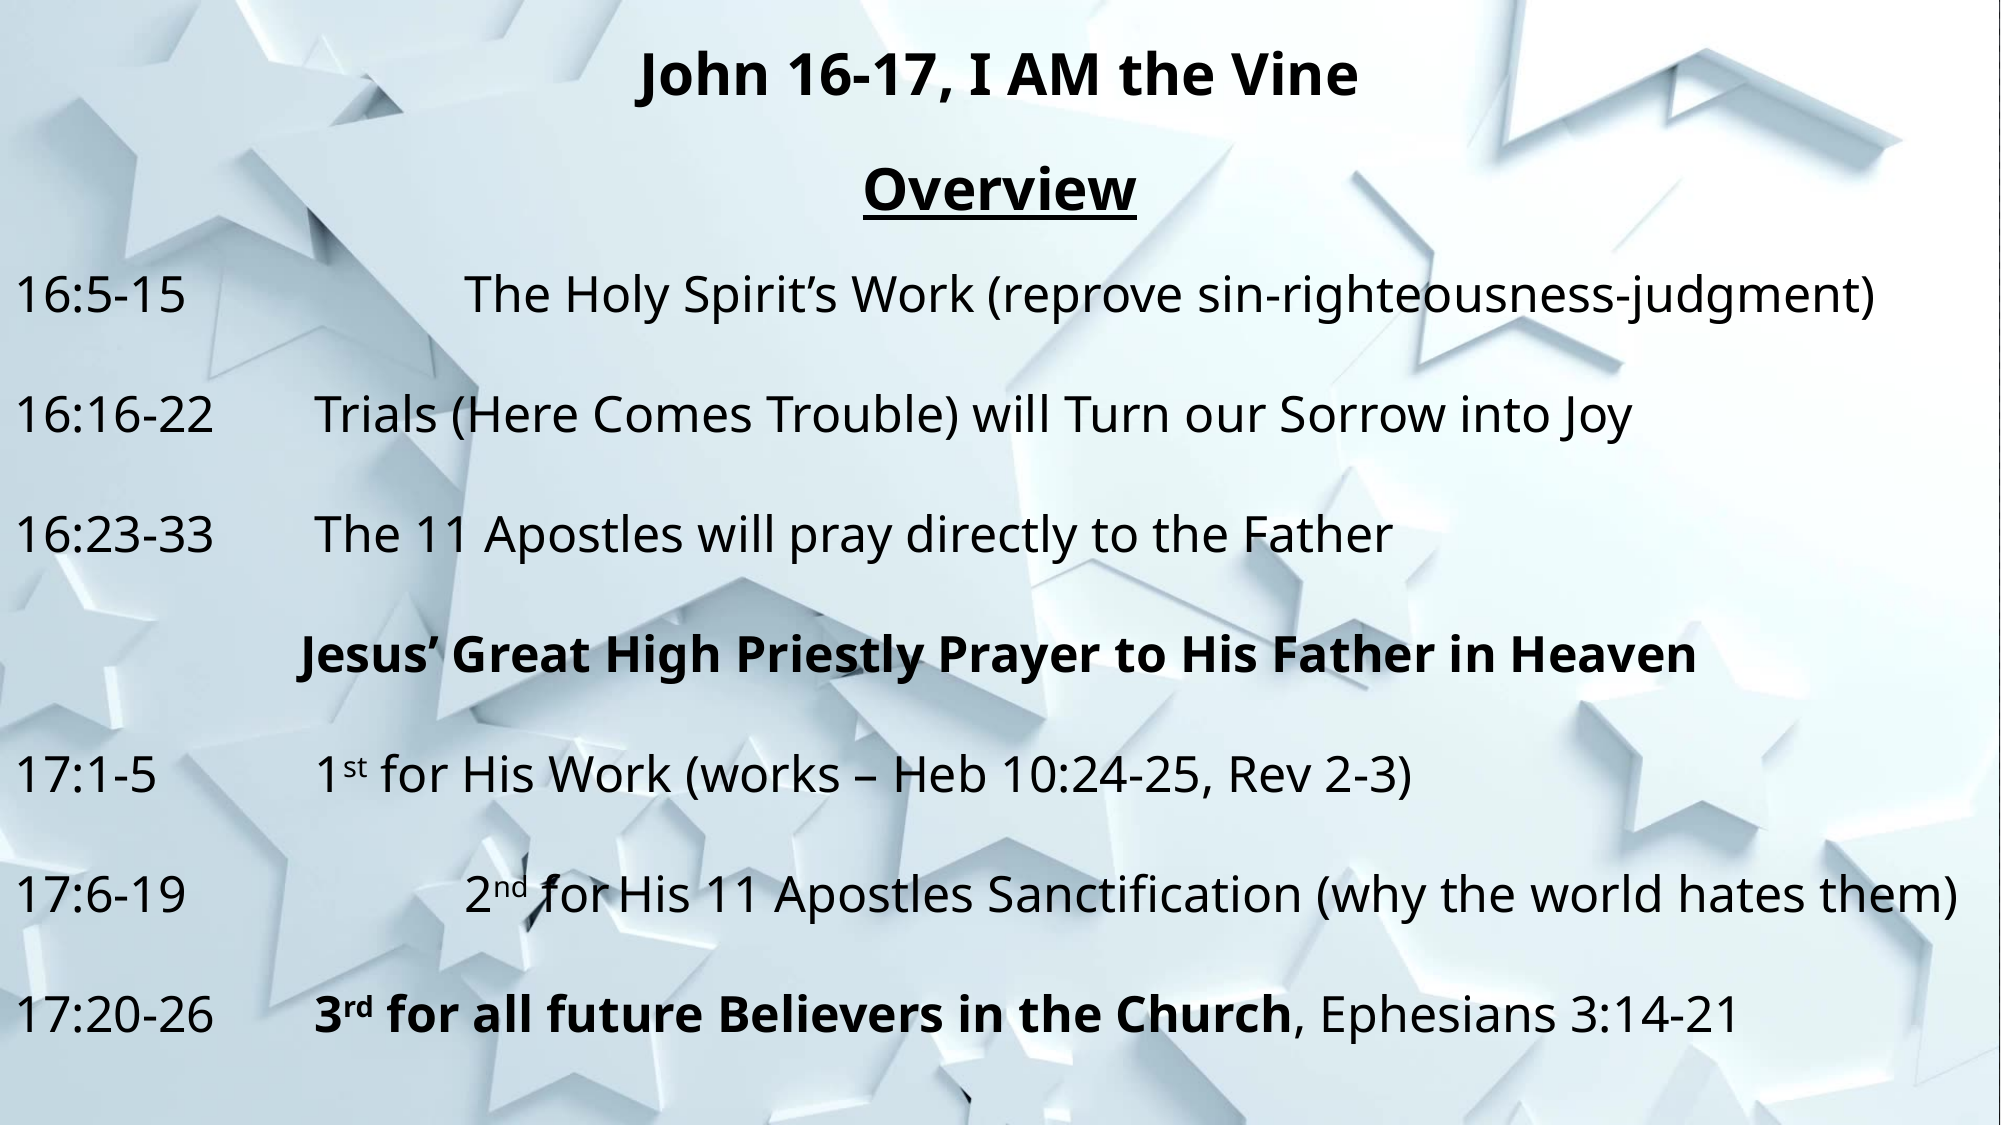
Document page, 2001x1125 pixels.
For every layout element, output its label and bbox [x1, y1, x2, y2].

text_box [0, 0, 2000, 1125]
